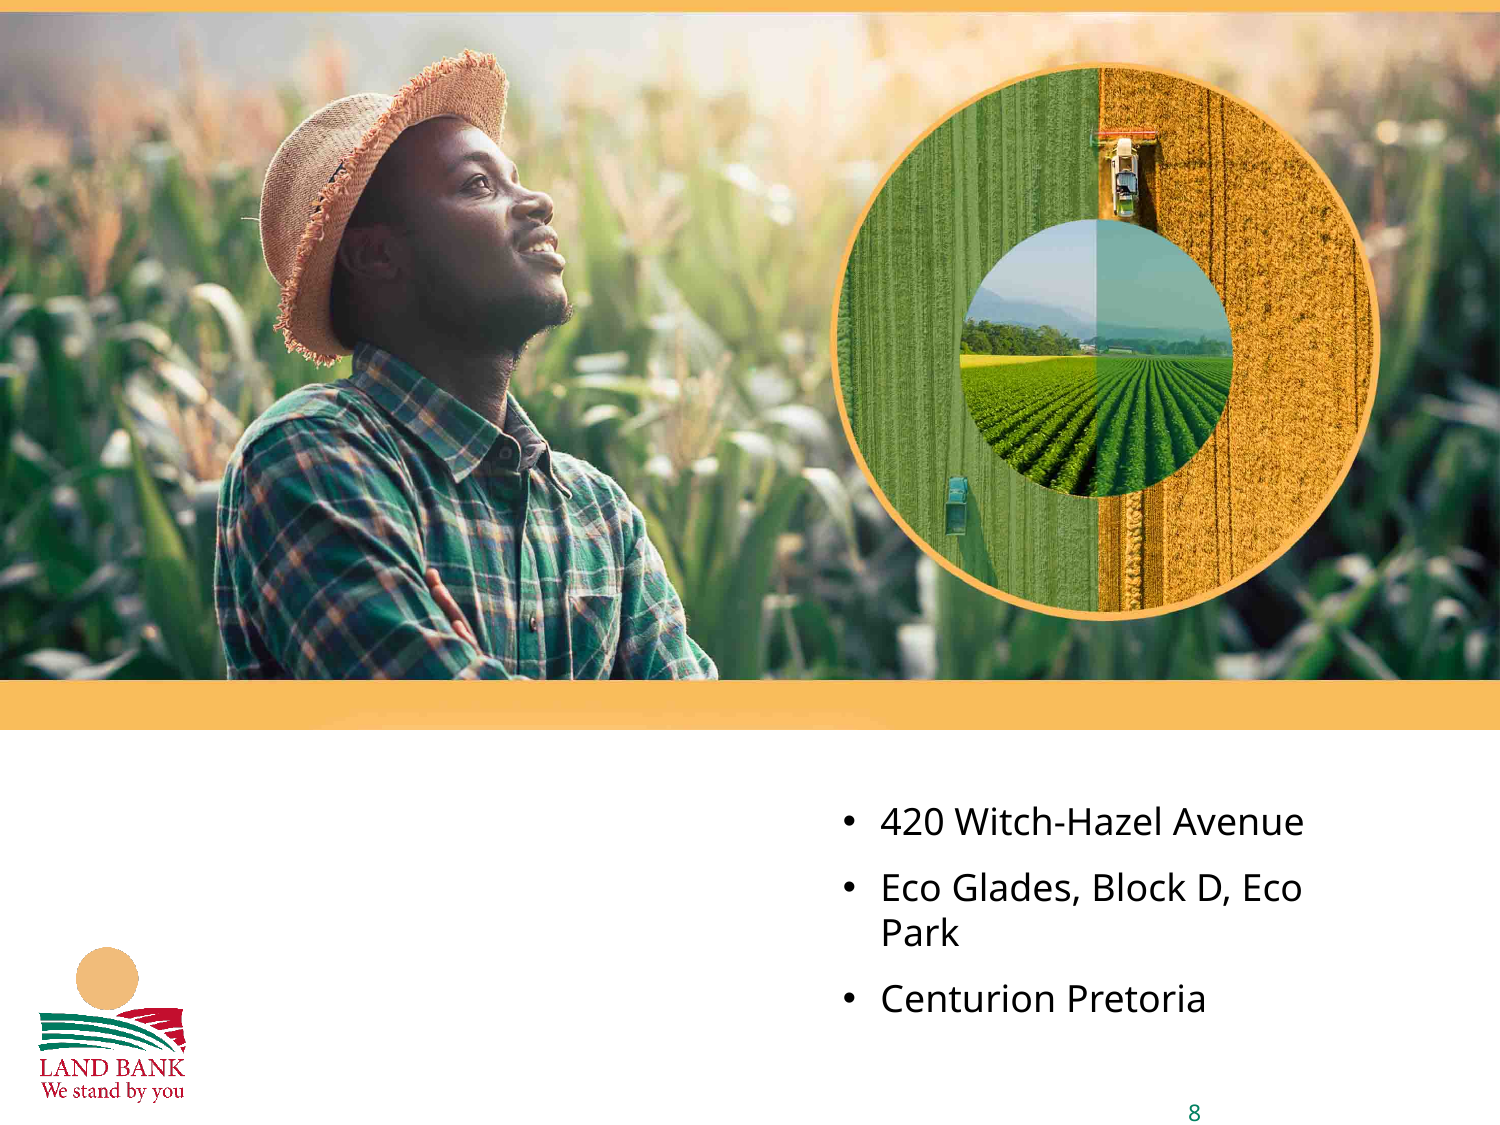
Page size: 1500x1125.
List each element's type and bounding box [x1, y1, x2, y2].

picture [0, 0, 1500, 730]
picture [38, 947, 186, 1103]
